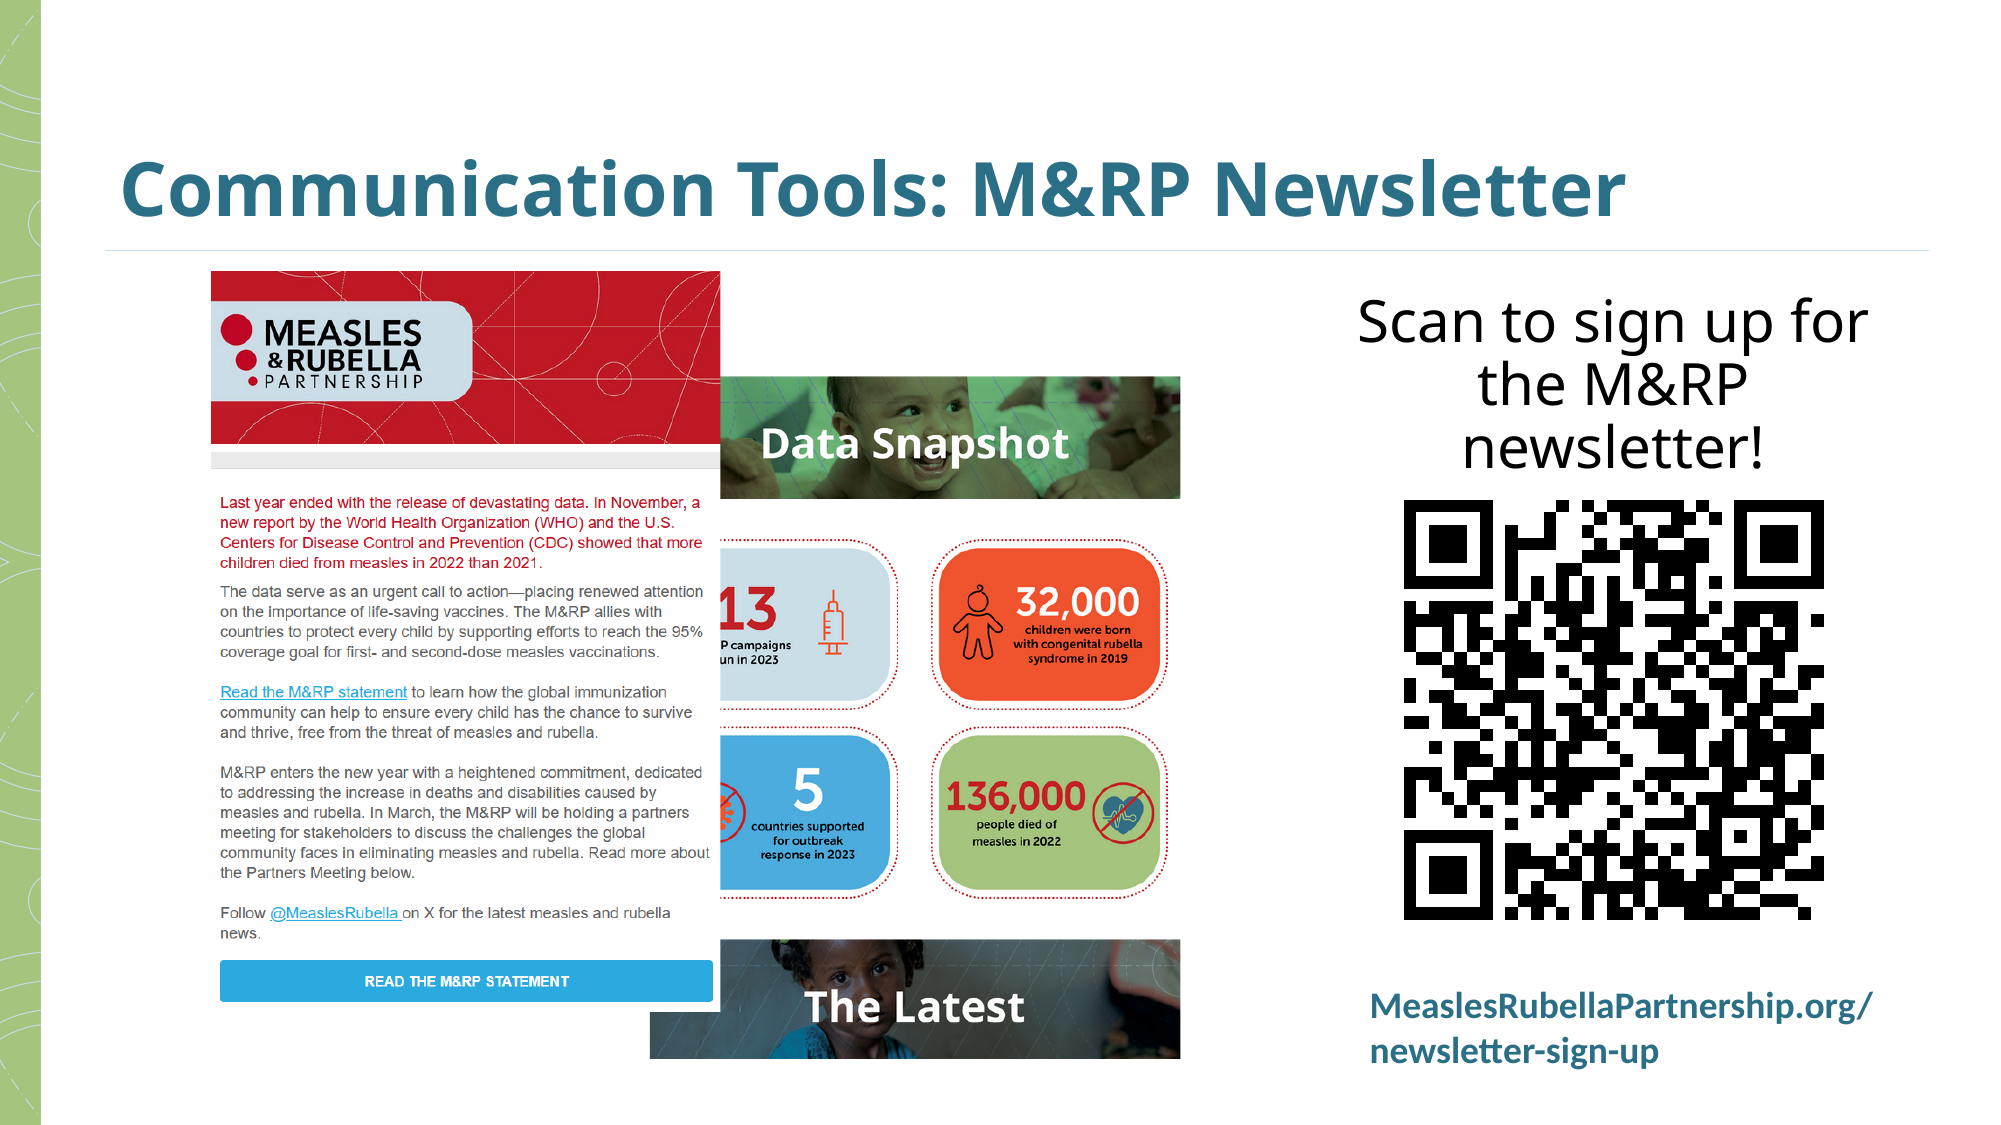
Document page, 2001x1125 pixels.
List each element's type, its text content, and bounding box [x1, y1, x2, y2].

text_box Scan to sign up for the M&RP newsletter! [1330, 284, 1898, 1012]
picture [0, 0, 41, 1125]
picture [211, 271, 1181, 1060]
picture [1404, 500, 1824, 920]
text_box MeaslesRubellaPartnership.org/newsletter-sign-up [1354, 973, 1898, 1078]
title Communication Tools: M&RP Newsletter [104, 22, 1930, 241]
